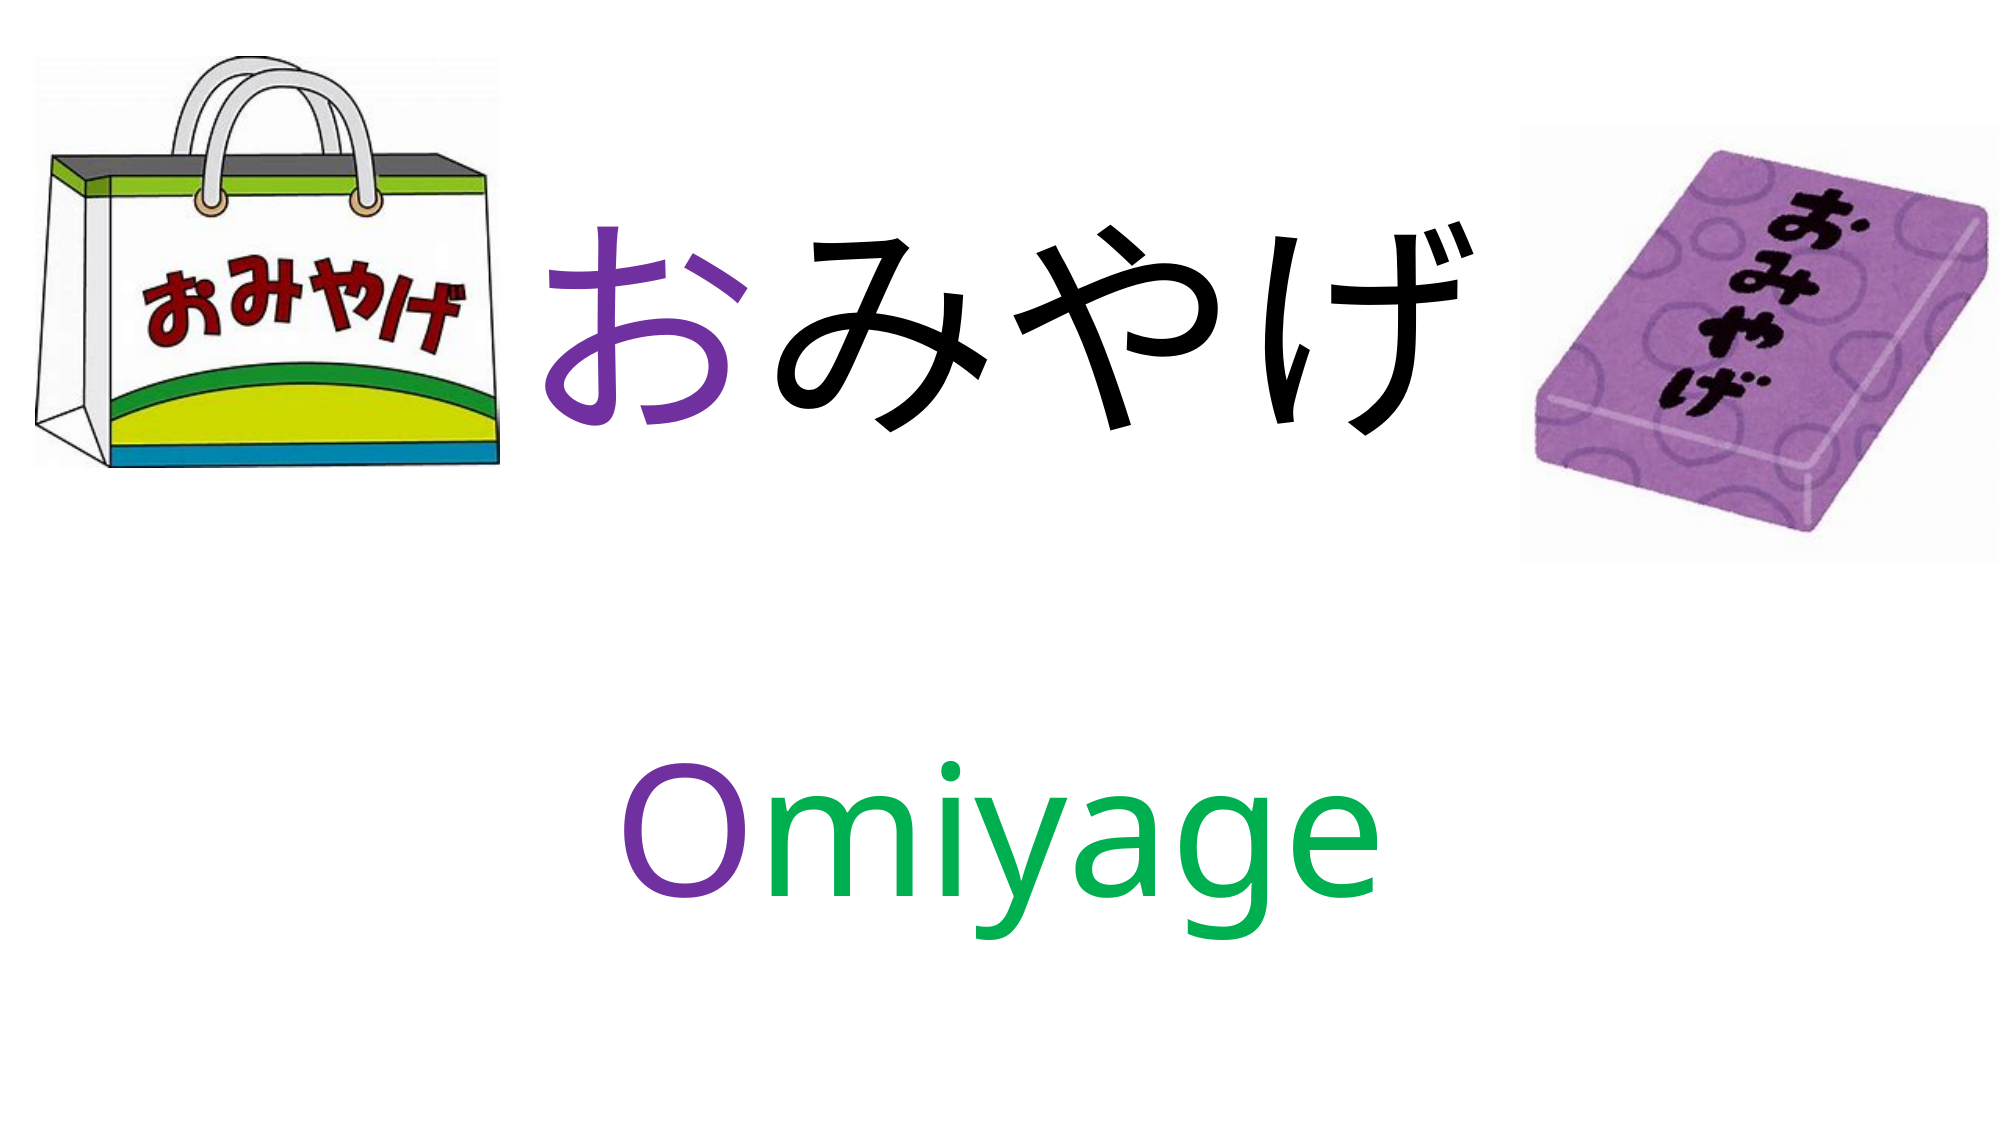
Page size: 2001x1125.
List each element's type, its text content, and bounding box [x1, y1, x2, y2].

picture [1521, 126, 2000, 563]
title おみやげ [137, 22, 1863, 660]
picture [35, 56, 500, 468]
subtitle Omiyage [137, 687, 1863, 987]
